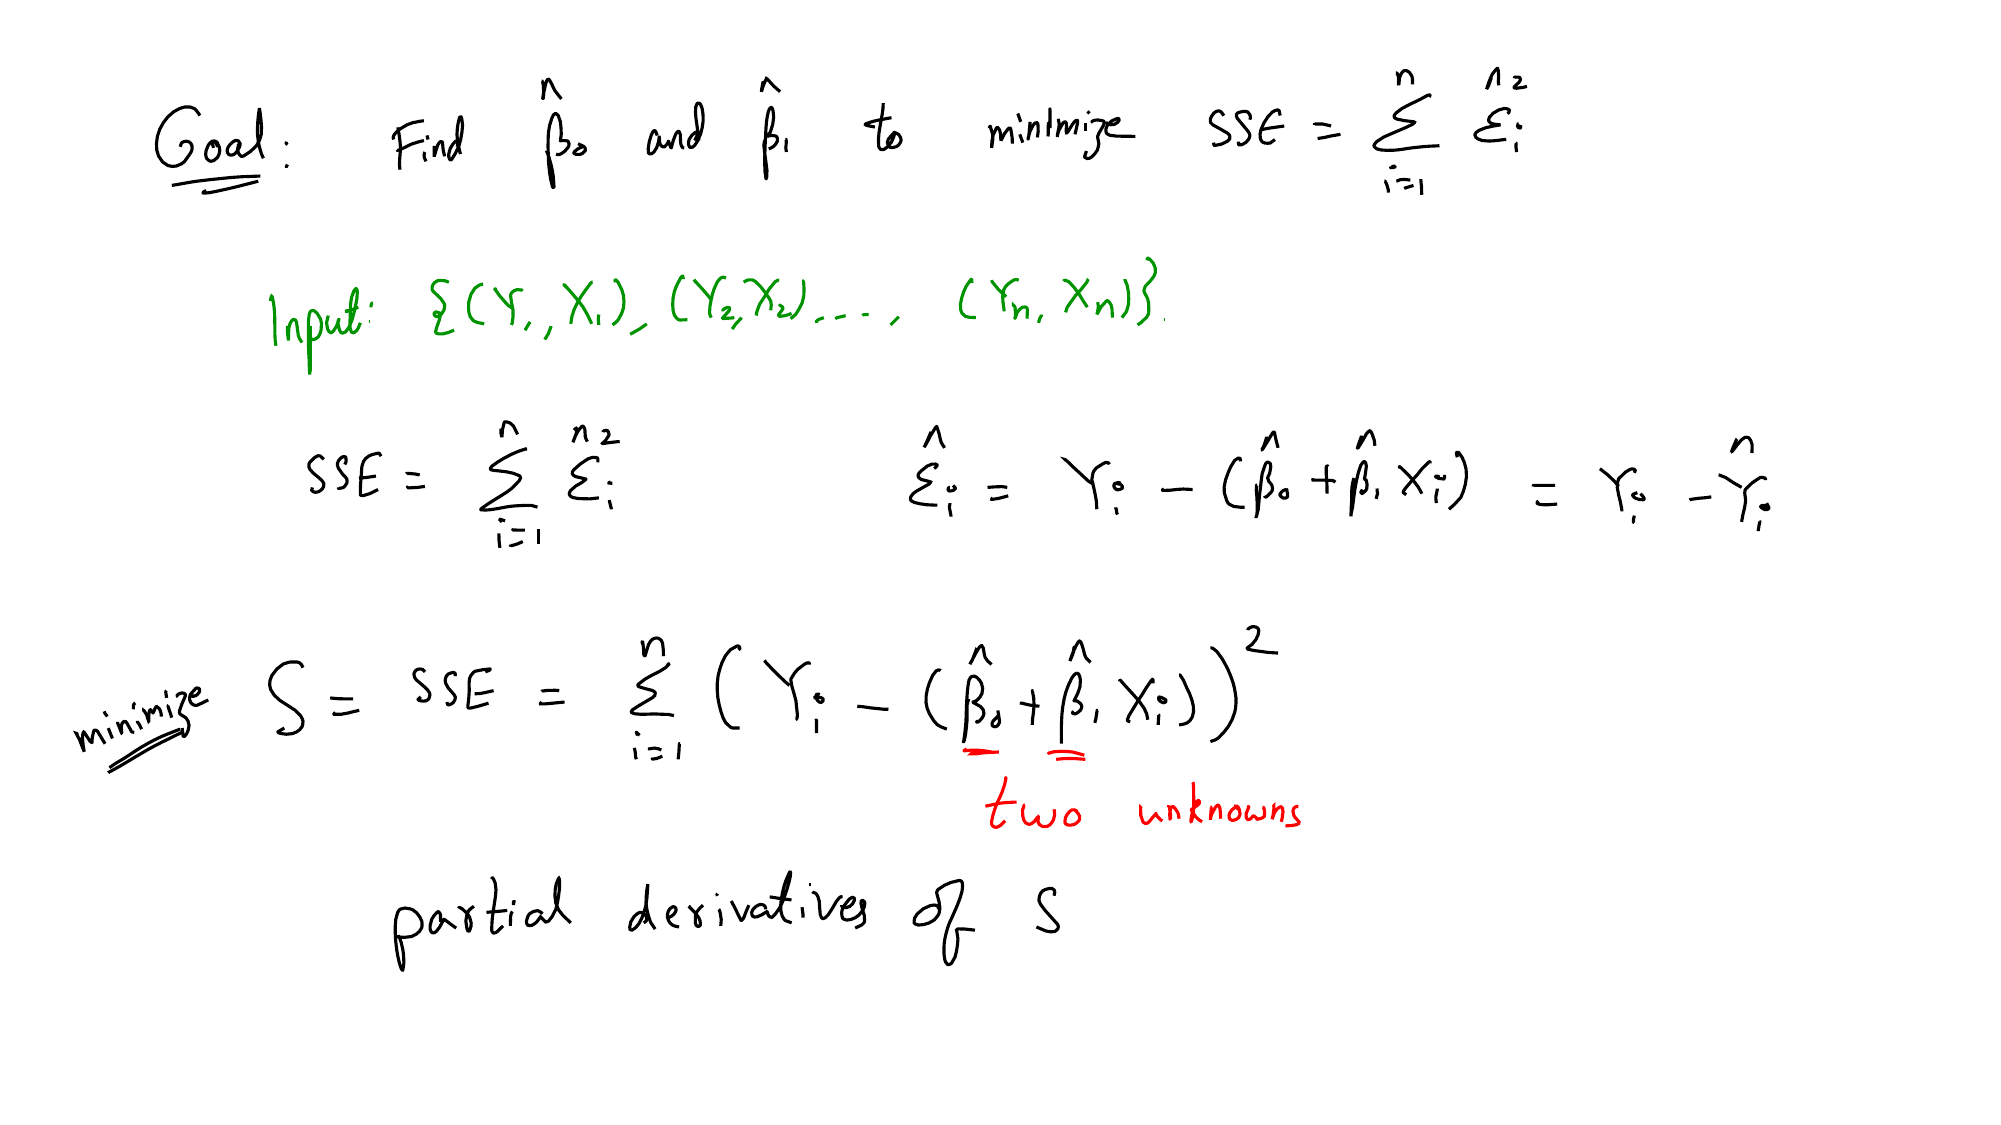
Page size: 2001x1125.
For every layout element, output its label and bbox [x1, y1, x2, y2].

text_box [865, 103, 902, 150]
text_box [1162, 432, 1288, 517]
text_box [629, 872, 865, 931]
text_box [308, 453, 425, 496]
text_box [541, 79, 586, 188]
text_box [432, 276, 899, 340]
text_box [960, 258, 1166, 325]
text_box [964, 748, 1080, 828]
text_box [270, 288, 373, 374]
text_box [913, 879, 976, 966]
text_box [393, 116, 463, 170]
text_box [480, 421, 620, 548]
text_box [1065, 459, 1123, 515]
text_box [156, 106, 288, 193]
text_box [925, 626, 1279, 744]
text_box [910, 426, 1009, 517]
text_box [1384, 70, 1422, 195]
text_box [1140, 782, 1300, 827]
text_box [540, 690, 565, 704]
text_box [413, 668, 494, 709]
text_box [76, 687, 209, 773]
text_box [648, 103, 704, 154]
text_box [989, 108, 1136, 159]
text_box [1533, 468, 1645, 523]
text_box [631, 637, 889, 760]
text_box [269, 661, 360, 735]
text_box [1689, 437, 1769, 532]
text_box [1036, 888, 1059, 933]
text_box [395, 877, 571, 971]
text_box [1047, 751, 1086, 760]
text_box [1311, 430, 1467, 517]
text_box [1210, 68, 1528, 153]
text_box [761, 78, 787, 179]
